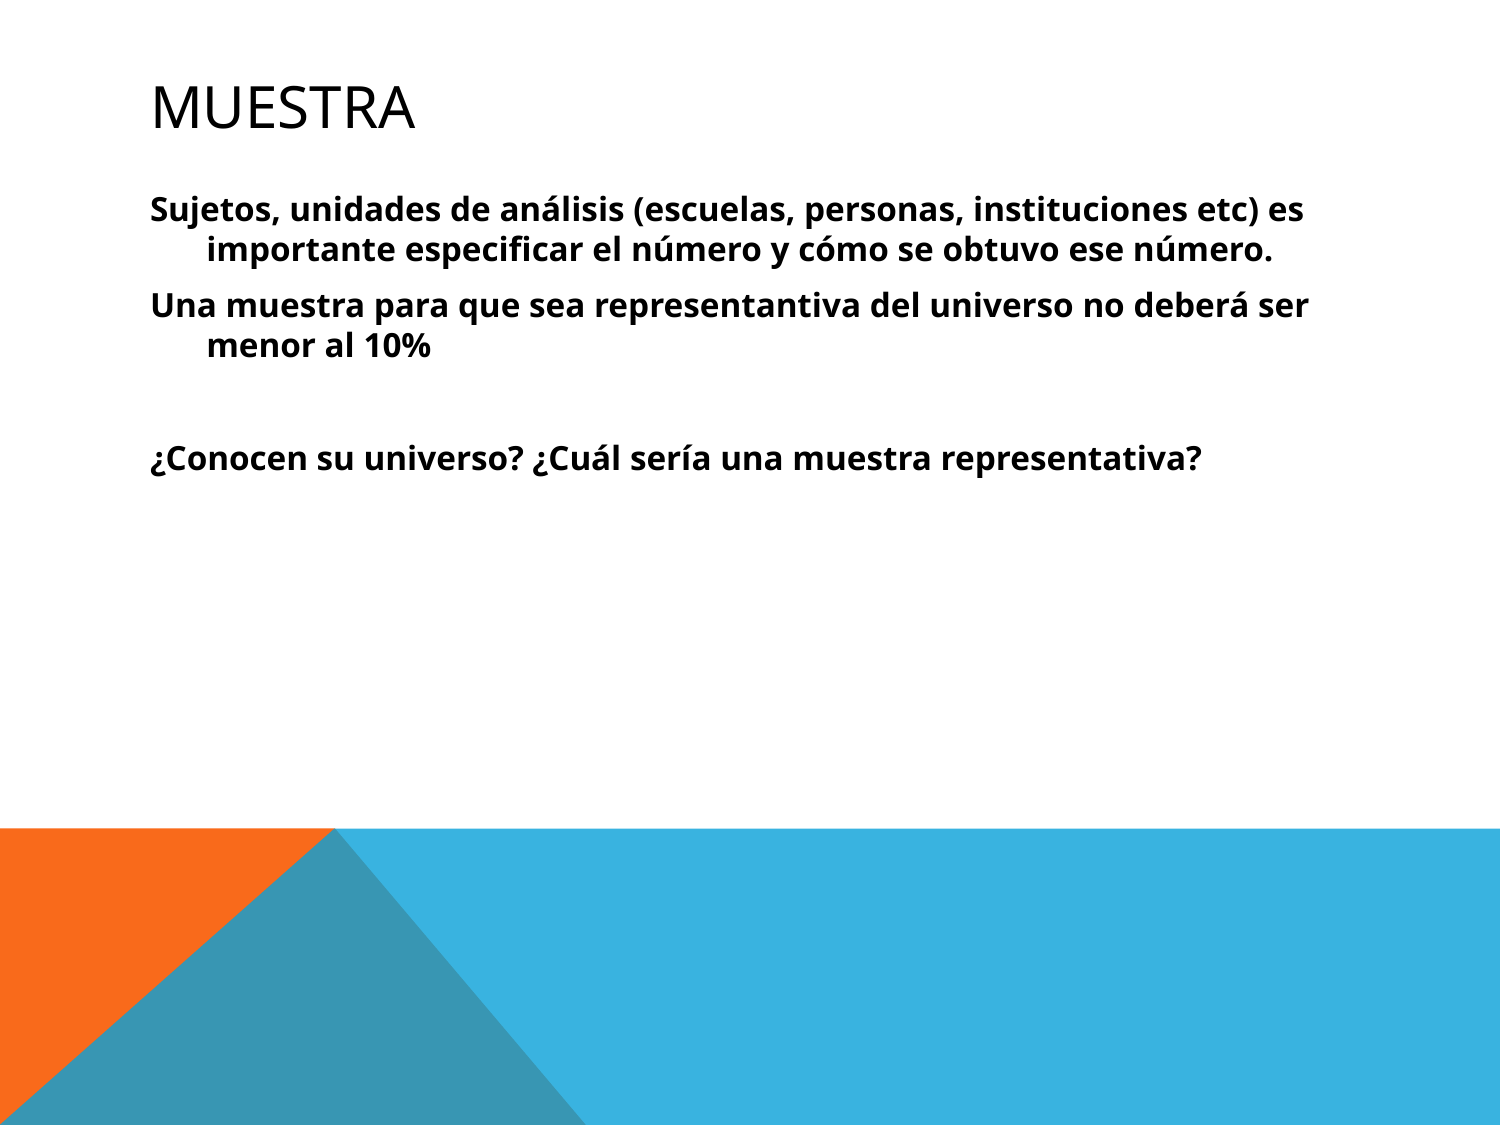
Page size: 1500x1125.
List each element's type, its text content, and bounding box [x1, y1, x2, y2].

title Muestra [135, 60, 1369, 150]
list Sujetos, unidades de análisis (escuelas, personas, instituciones etc) es importante especificar el número y cómo se obtuvo ese número. Una muestra para que sea representantiva del universo no deberá ser menor al 10% ¿Conocen su universo? ¿Cuál sería una muestra representativa? [135, 180, 1369, 768]
